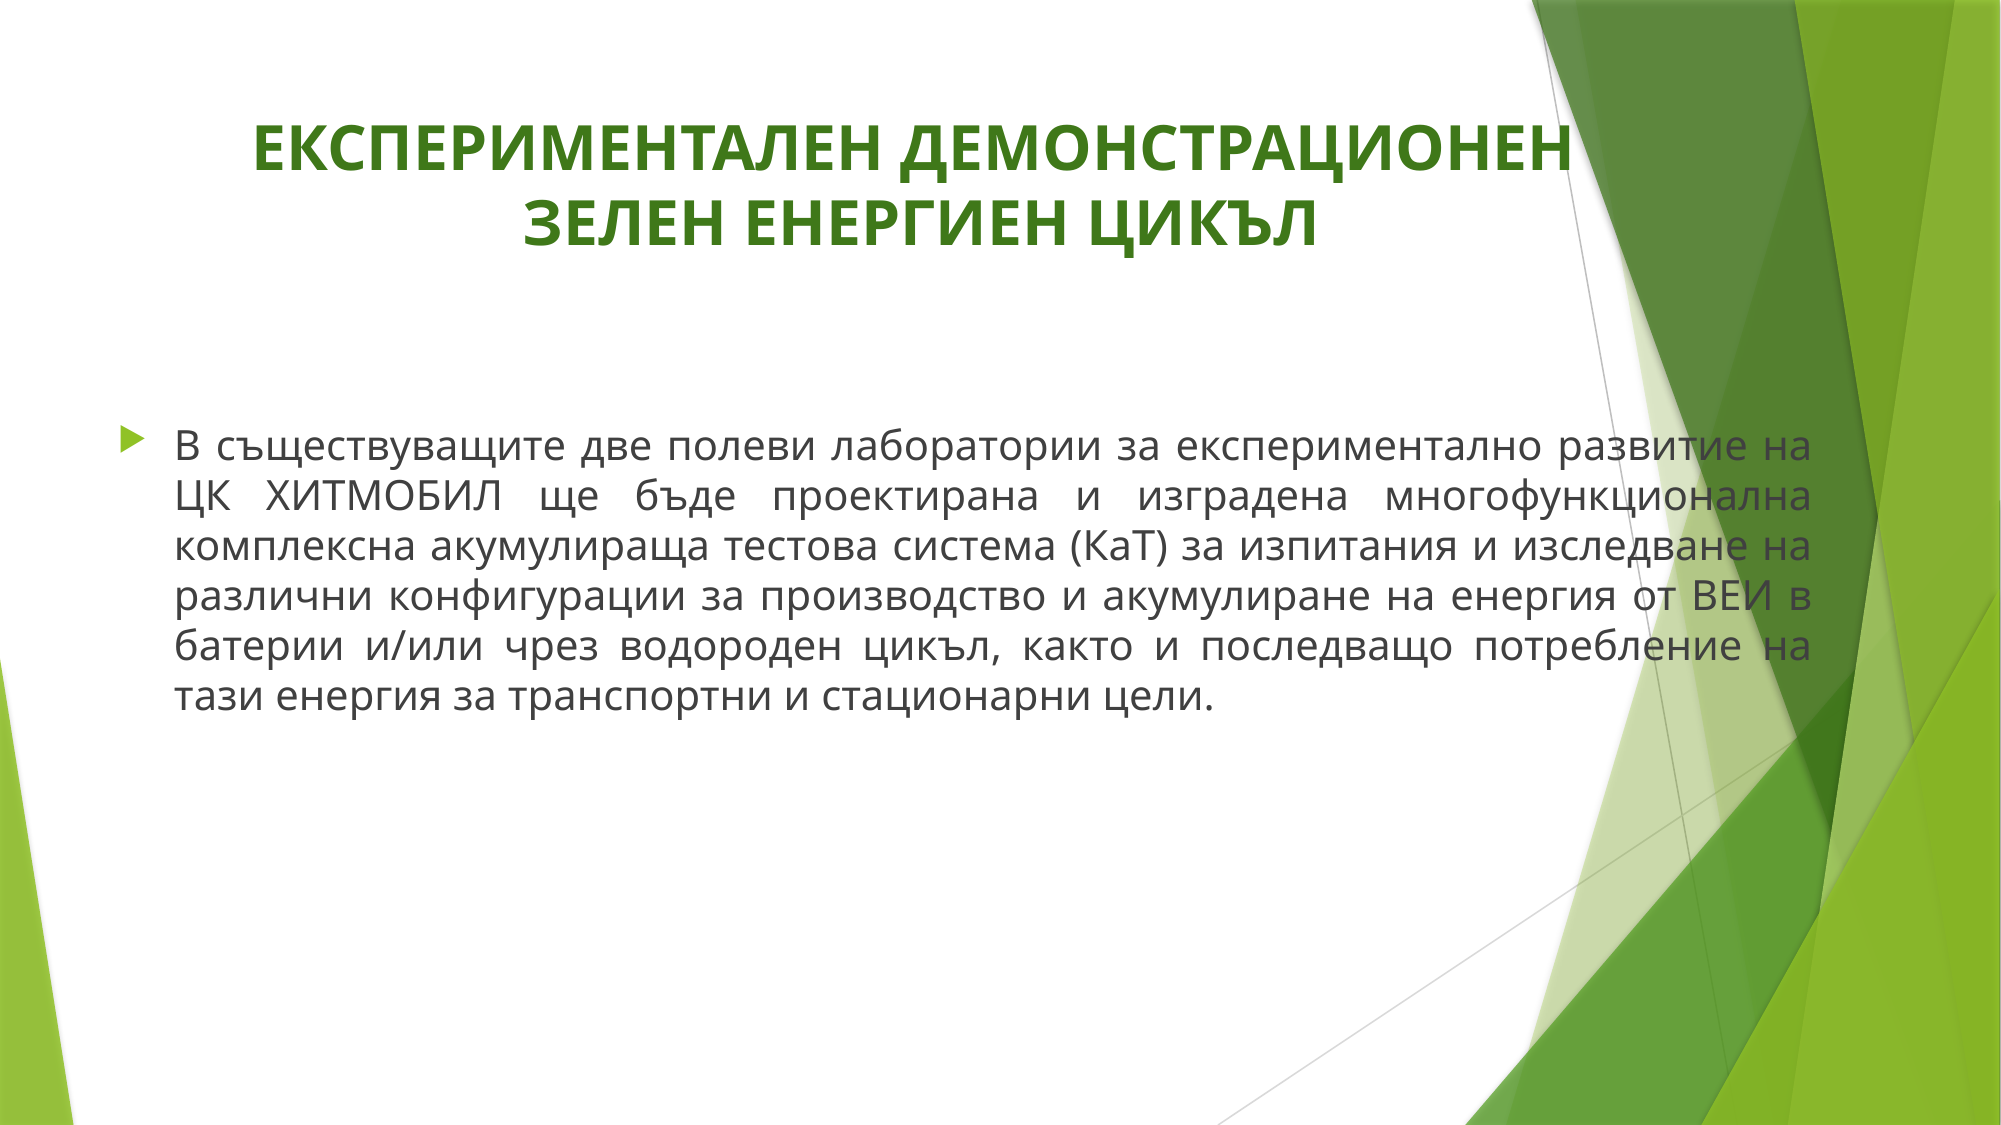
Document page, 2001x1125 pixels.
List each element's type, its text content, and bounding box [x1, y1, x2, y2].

list В съществуващите две полеви лаборатории за експериментално развитие на ЦК ХИТМОБИЛ ще бъде проектирана и изградена многофункционална комплексна акумулираща тестова система (КаТ) за изпитания и изследване на различни конфигурации за производство и акумулиране на енергия от ВЕИ в батерии и/или чрез водороден цикъл, както и последващо потребление на тази енергия за транспортни и стационарни цели. [102, 411, 1828, 733]
title ЕКСПЕРИМЕНТАЛЕН ДЕМОНСТРАЦИОНЕН ЗЕЛЕН ЕНЕРГИЕН ЦИКЪЛ [111, 99, 1733, 317]
